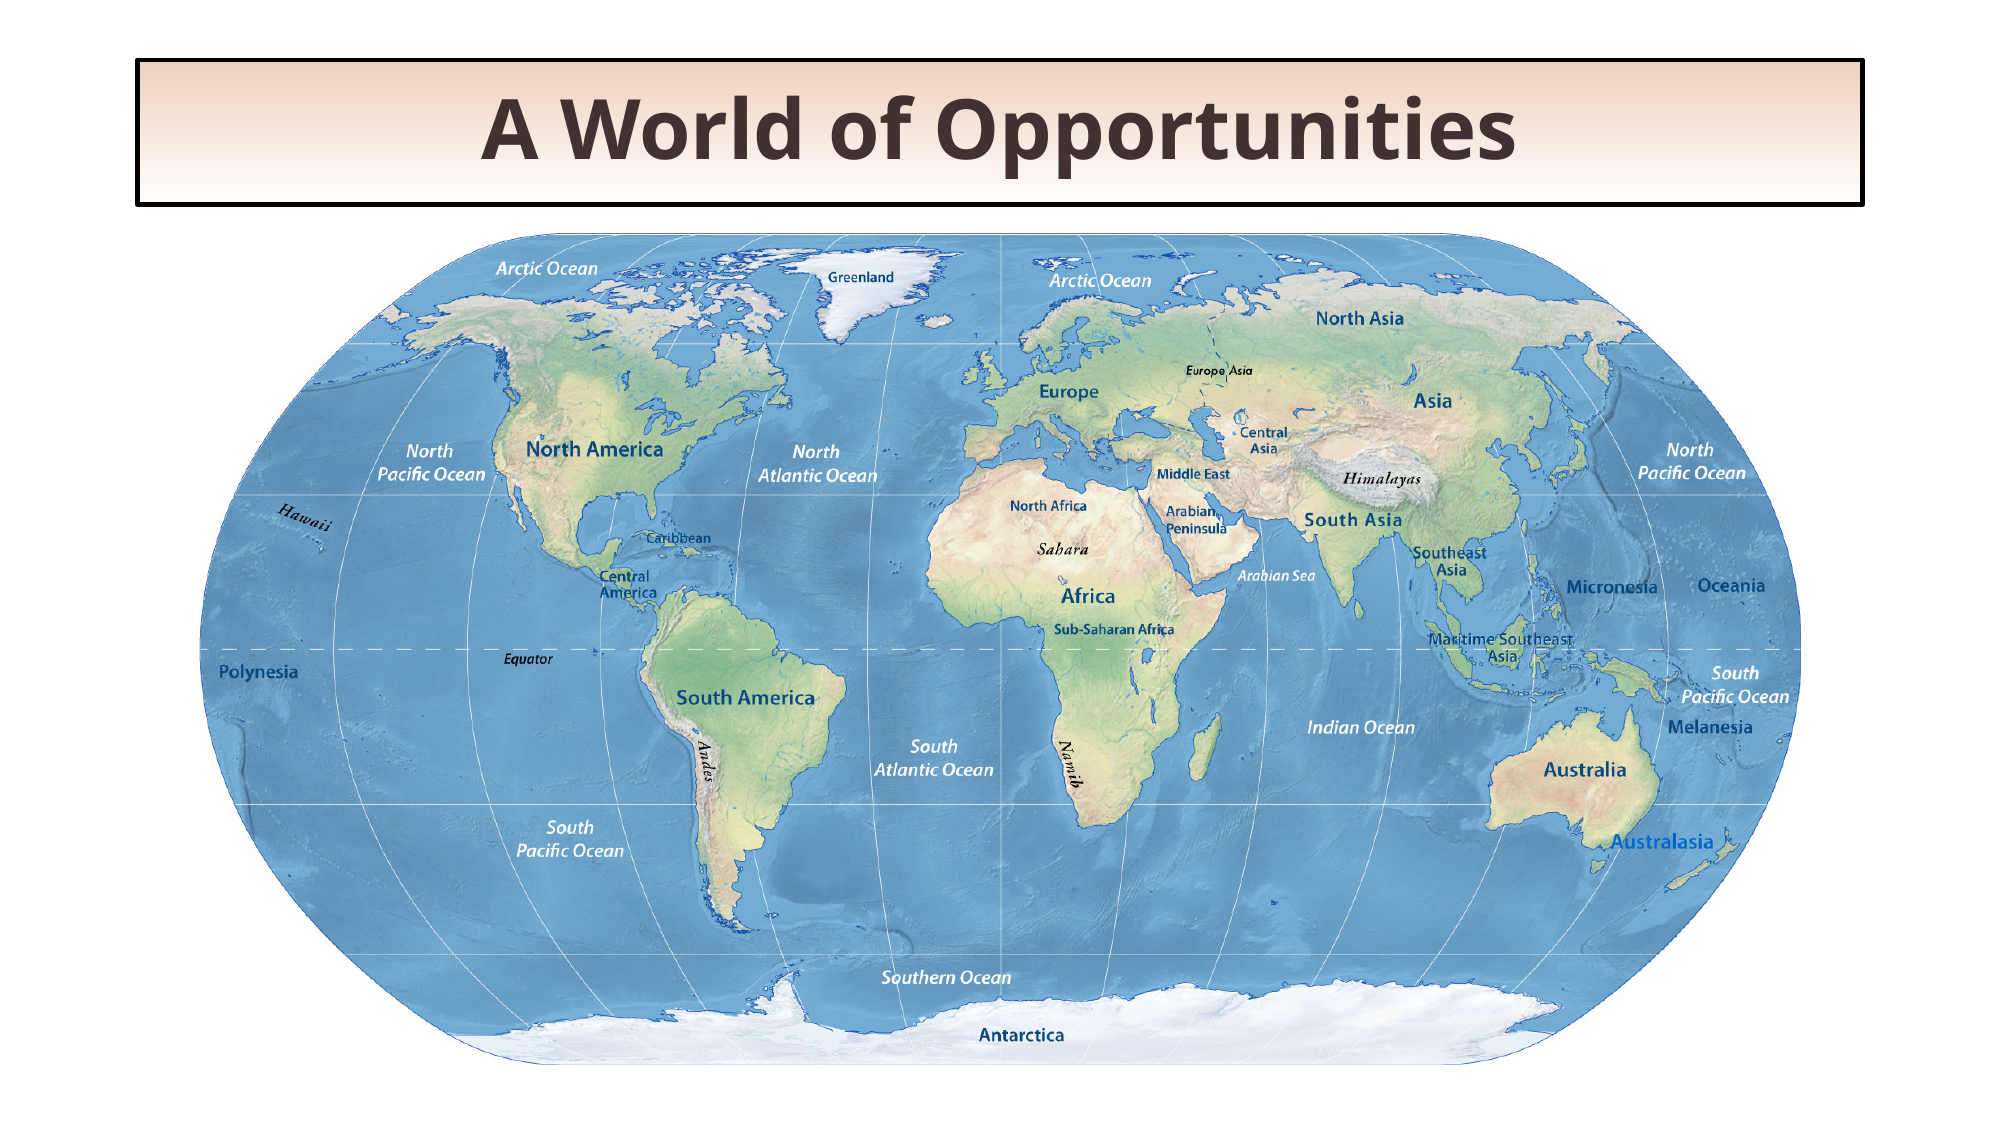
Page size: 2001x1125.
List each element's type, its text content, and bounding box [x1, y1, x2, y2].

picture [199, 232, 1801, 1065]
title A World of Opportunities [135, 58, 1865, 207]
